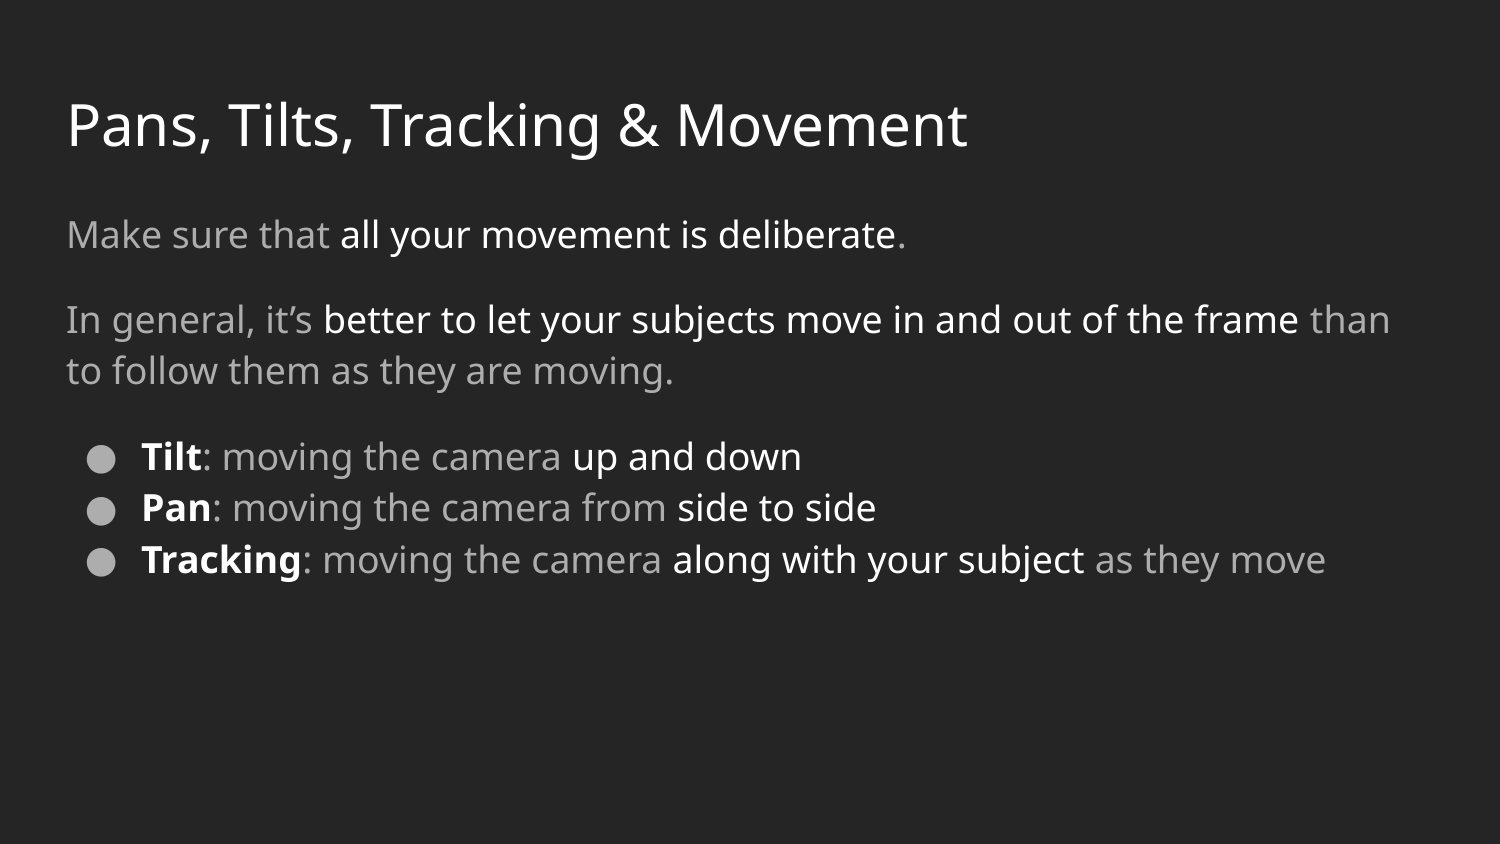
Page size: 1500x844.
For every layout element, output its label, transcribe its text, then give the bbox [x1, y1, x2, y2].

list Make sure that all your movement is deliberate. In general, it’s better to let your subjects move in and out of the frame than to follow them as they are moving. Tilt: moving the camera up and down Pan: moving the camera from side to side Tracking: moving the camera along with your subject as they move [51, 189, 1449, 750]
title Pans, Tilts, Tracking & Movement [51, 72, 1449, 167]
